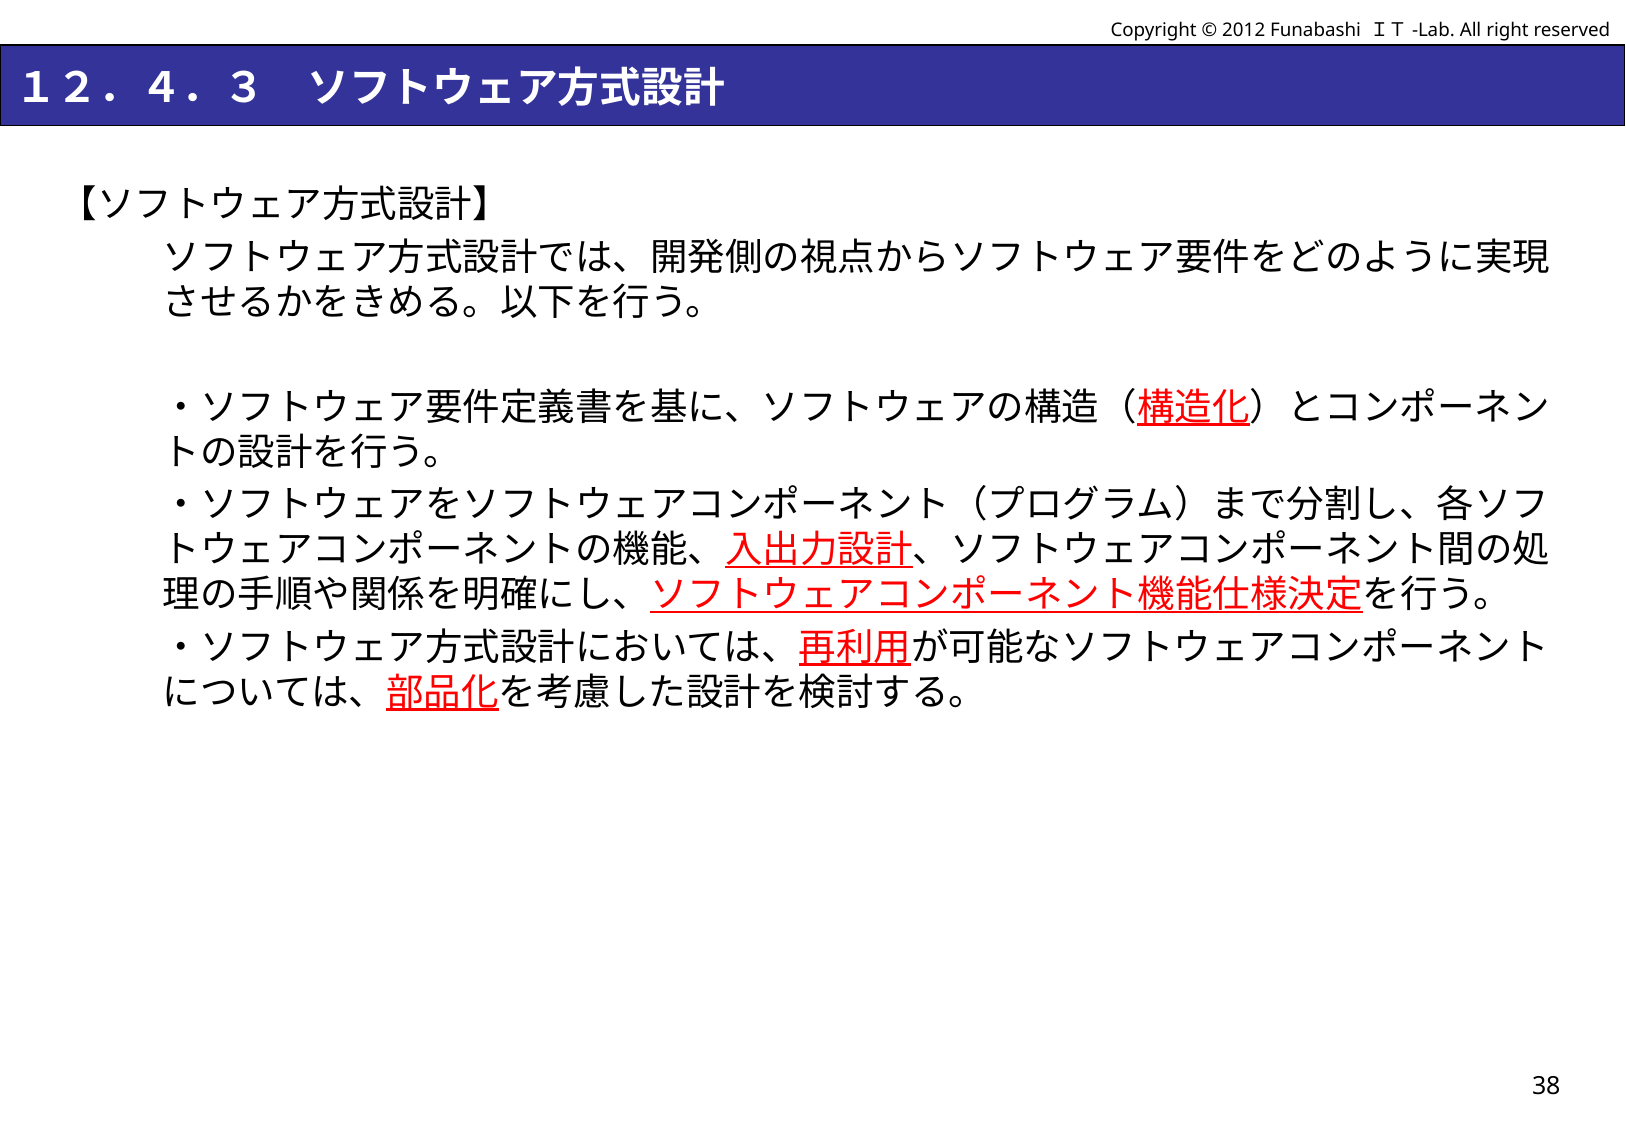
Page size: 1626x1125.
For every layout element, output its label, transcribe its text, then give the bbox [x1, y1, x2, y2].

footer Copyright © 2012 Funabashi ＩＴ-Lab. All right reserved [927, 10, 1625, 43]
slide_number 38 [1196, 1061, 1576, 1107]
title １２．４．３ ソフトウェア方式設計 [0, 44, 1625, 126]
list 【ソフトウェア方式設計】 ソフトウェア方式設計では、開発側の視点からソフトウェア要件をどのように実現させるかをきめる。以下を行う。 ・ソフトウェア要件定義書を基に、ソフトウェアの構造（構造化）とコンポーネントの設計を行う。 ・ソフトウェアをソフトウェアコンポーネント（プログラム）まで分割し、各ソフトウェアコンポーネントの機能、入出力設計、ソフトウェアコンポーネント間の処理の手順や関係を明確にし、ソフトウェアコンポーネント機能仕様決定を行う。 ・ソフトウェア方式設計においては、再利用が可能なソフトウェアコンポーネントについては、部品化を考慮した設計を検討する。 [44, 172, 1581, 1035]
